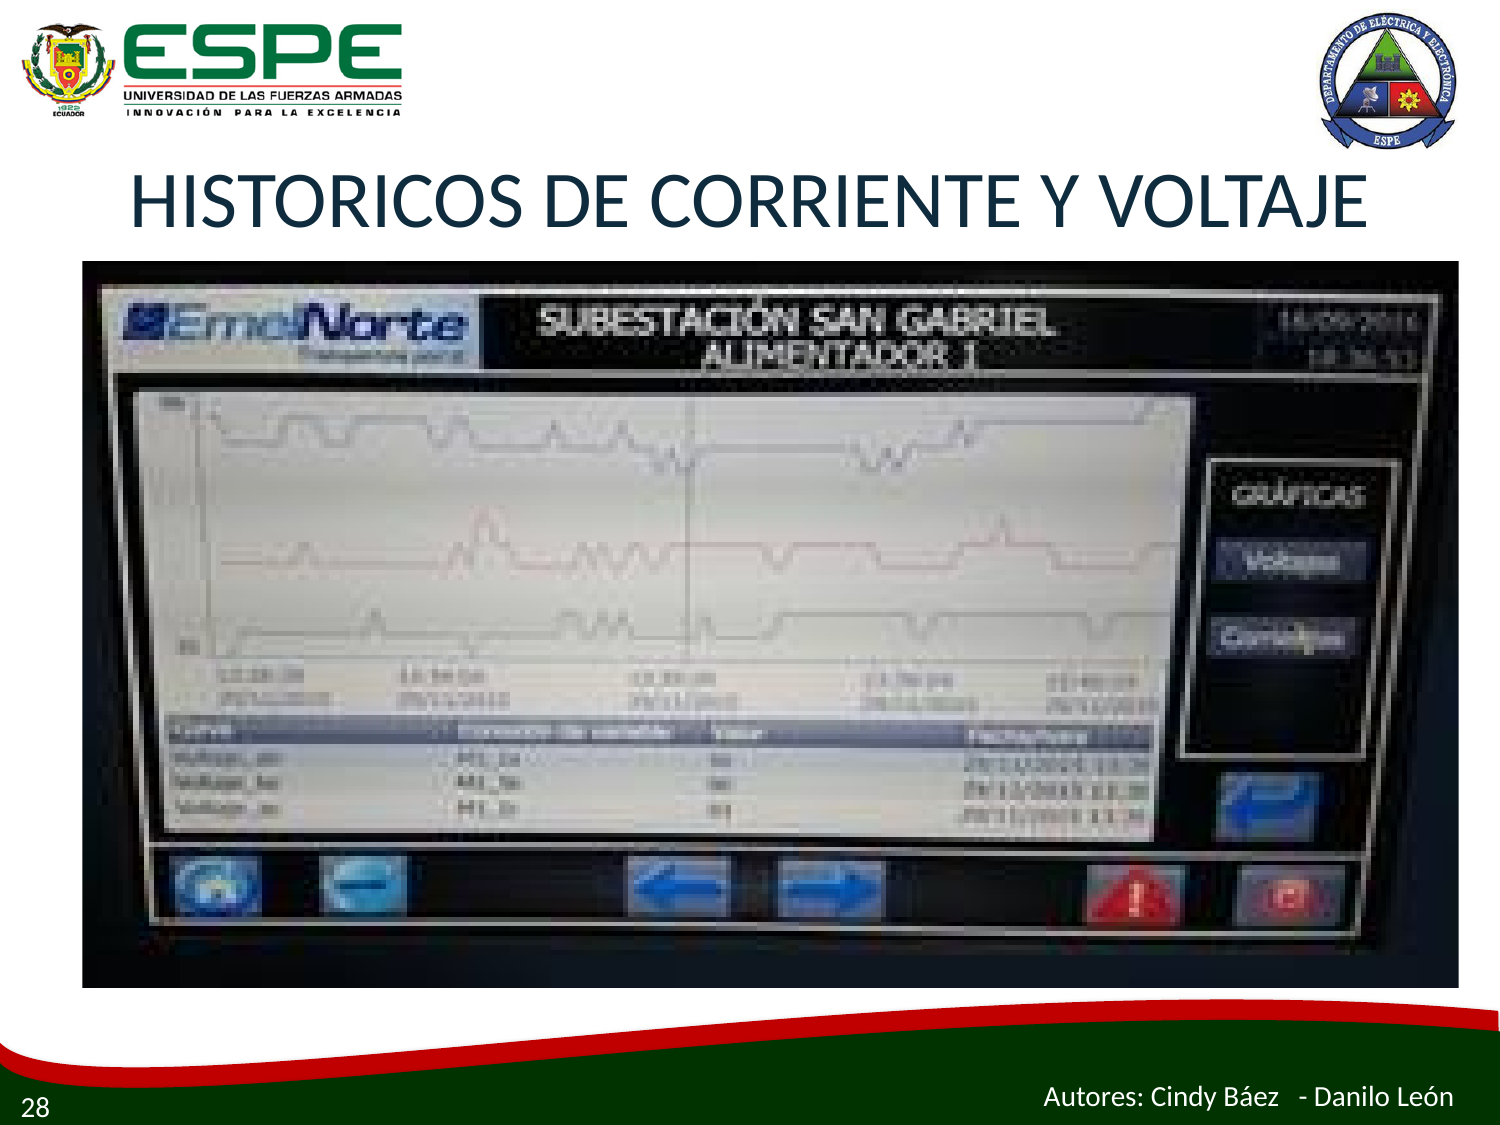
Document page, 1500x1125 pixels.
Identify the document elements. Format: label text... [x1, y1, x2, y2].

footer Autores: Cindy Báez - Danilo León [868, 1069, 1483, 1125]
title HISTORICOS DE CORRIENTE Y VOLTAJE [75, 101, 1426, 290]
slide_number 28 [5, 1081, 356, 1125]
picture [81, 261, 1459, 988]
picture [1316, 9, 1458, 150]
picture [8, 9, 408, 126]
